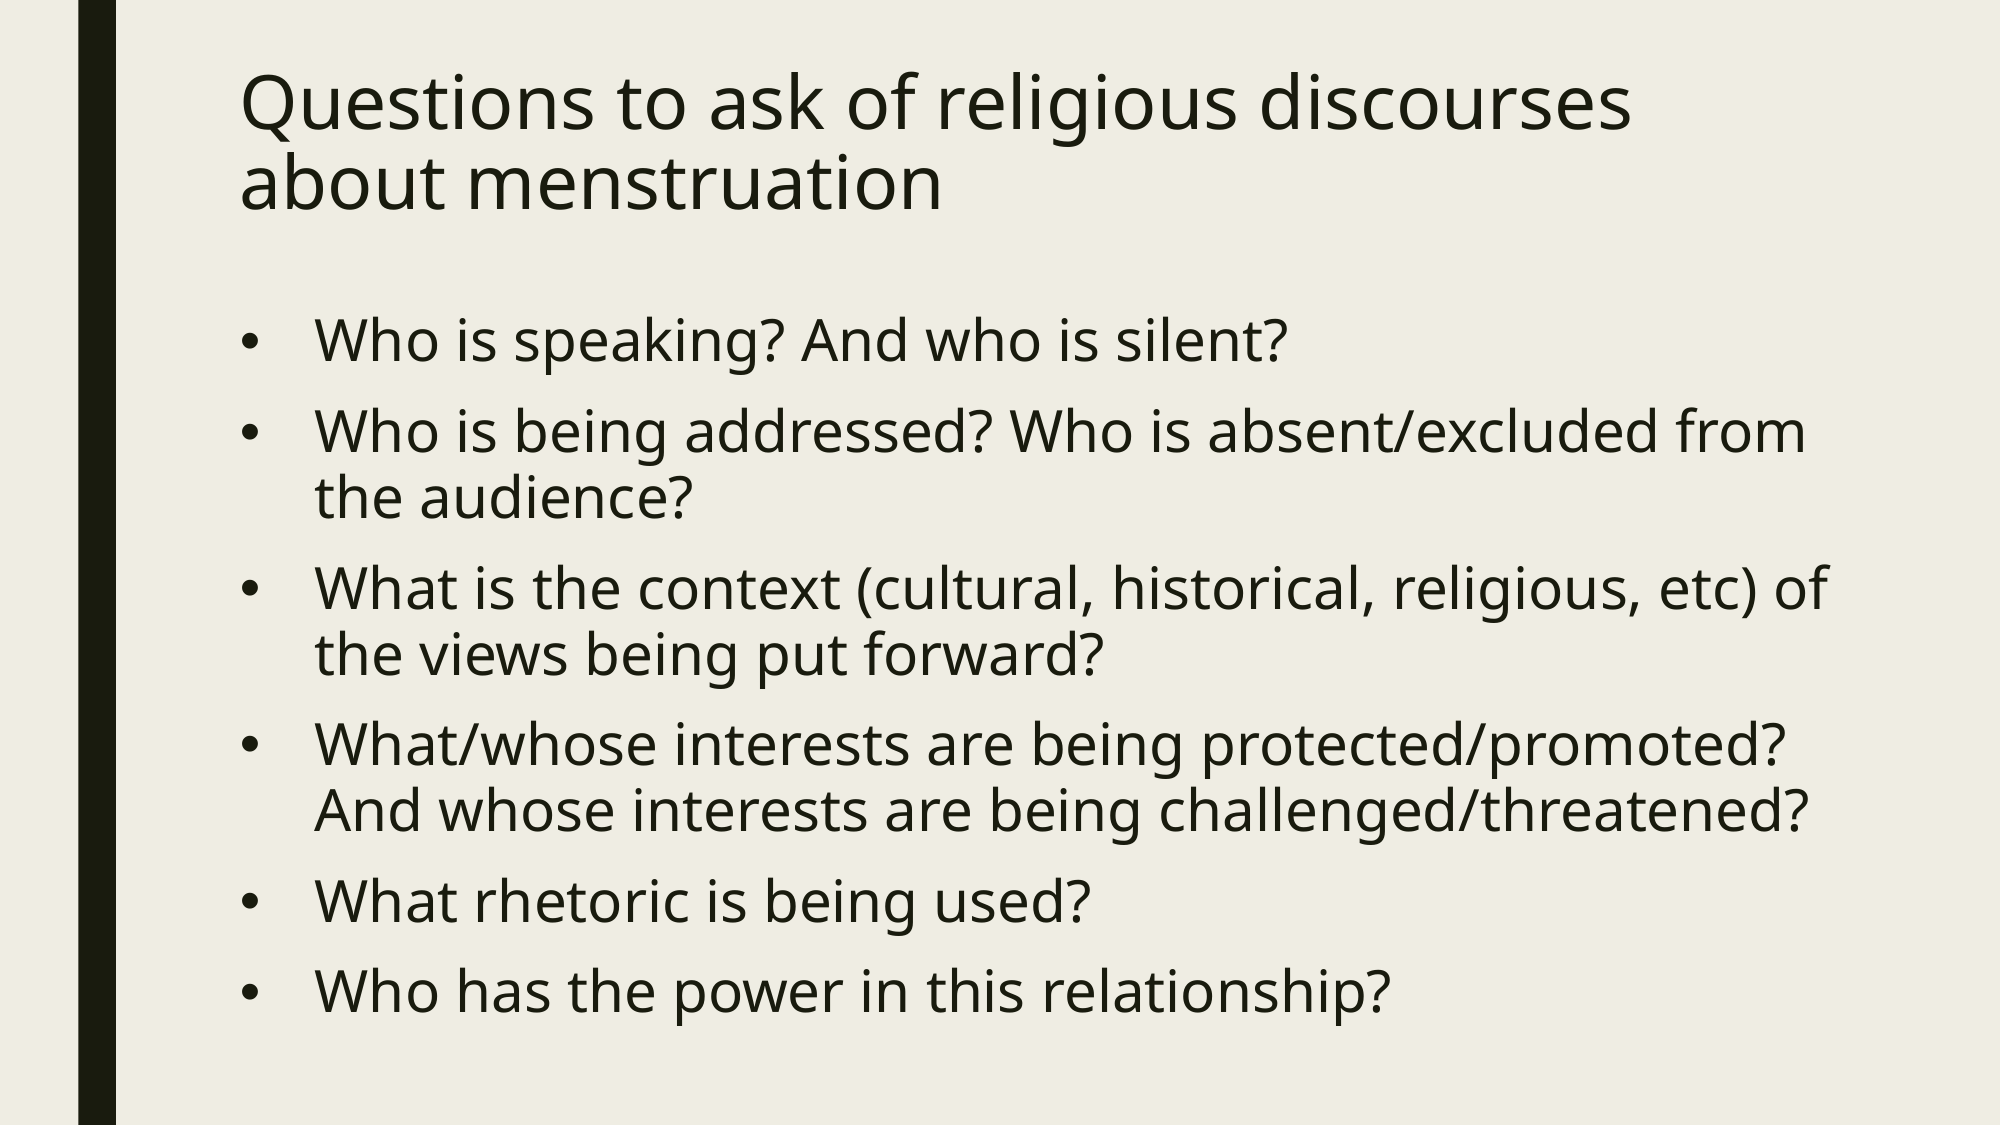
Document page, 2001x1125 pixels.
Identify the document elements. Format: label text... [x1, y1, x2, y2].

text_box Questions to ask of religious discourses about menstruation [224, 58, 1800, 302]
text_box Who is speaking? And who is silent? Who is being addressed? Who is absent/excluded from the audience? What is the context (cultural, historical, religious, etc) of the views being put forward? What/whose interests are being protected/promoted? And whose interests are being challenged/threatened? What rhetoric is being used? Who has the power in this relationship? [225, 302, 1887, 1116]
